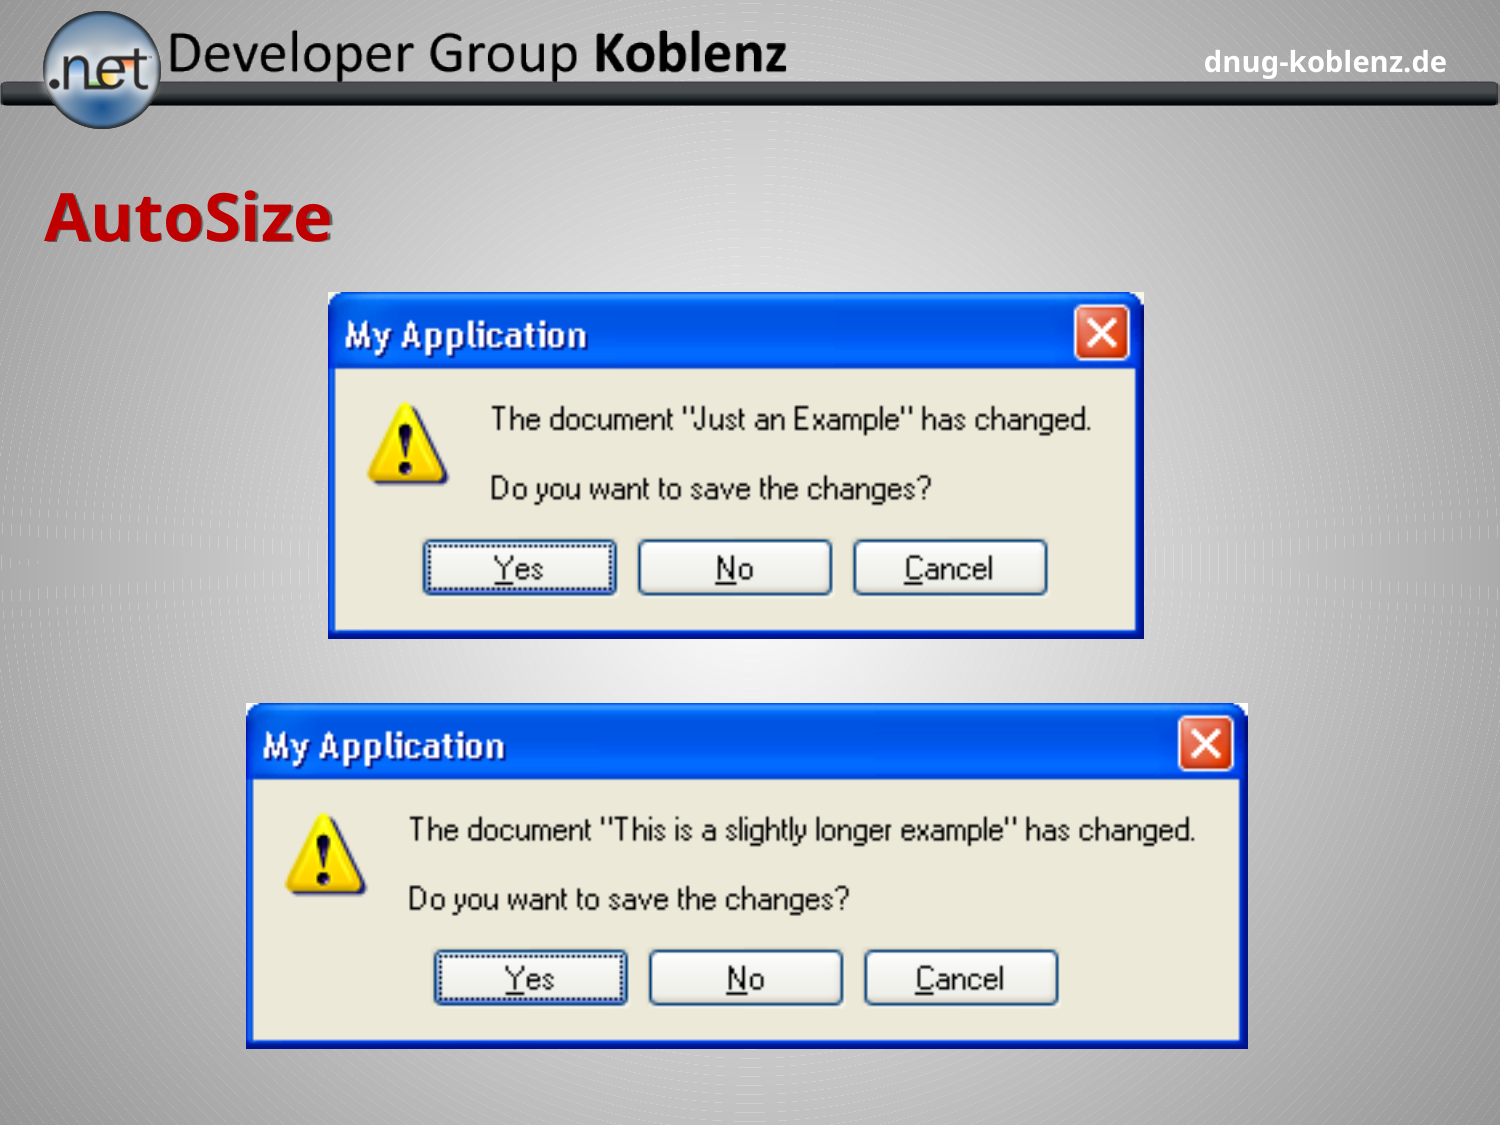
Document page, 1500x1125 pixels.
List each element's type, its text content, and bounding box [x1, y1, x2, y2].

picture [245, 702, 1248, 1049]
picture [0, 11, 1500, 129]
title AutoSize [29, 136, 1471, 294]
picture [327, 292, 1144, 639]
